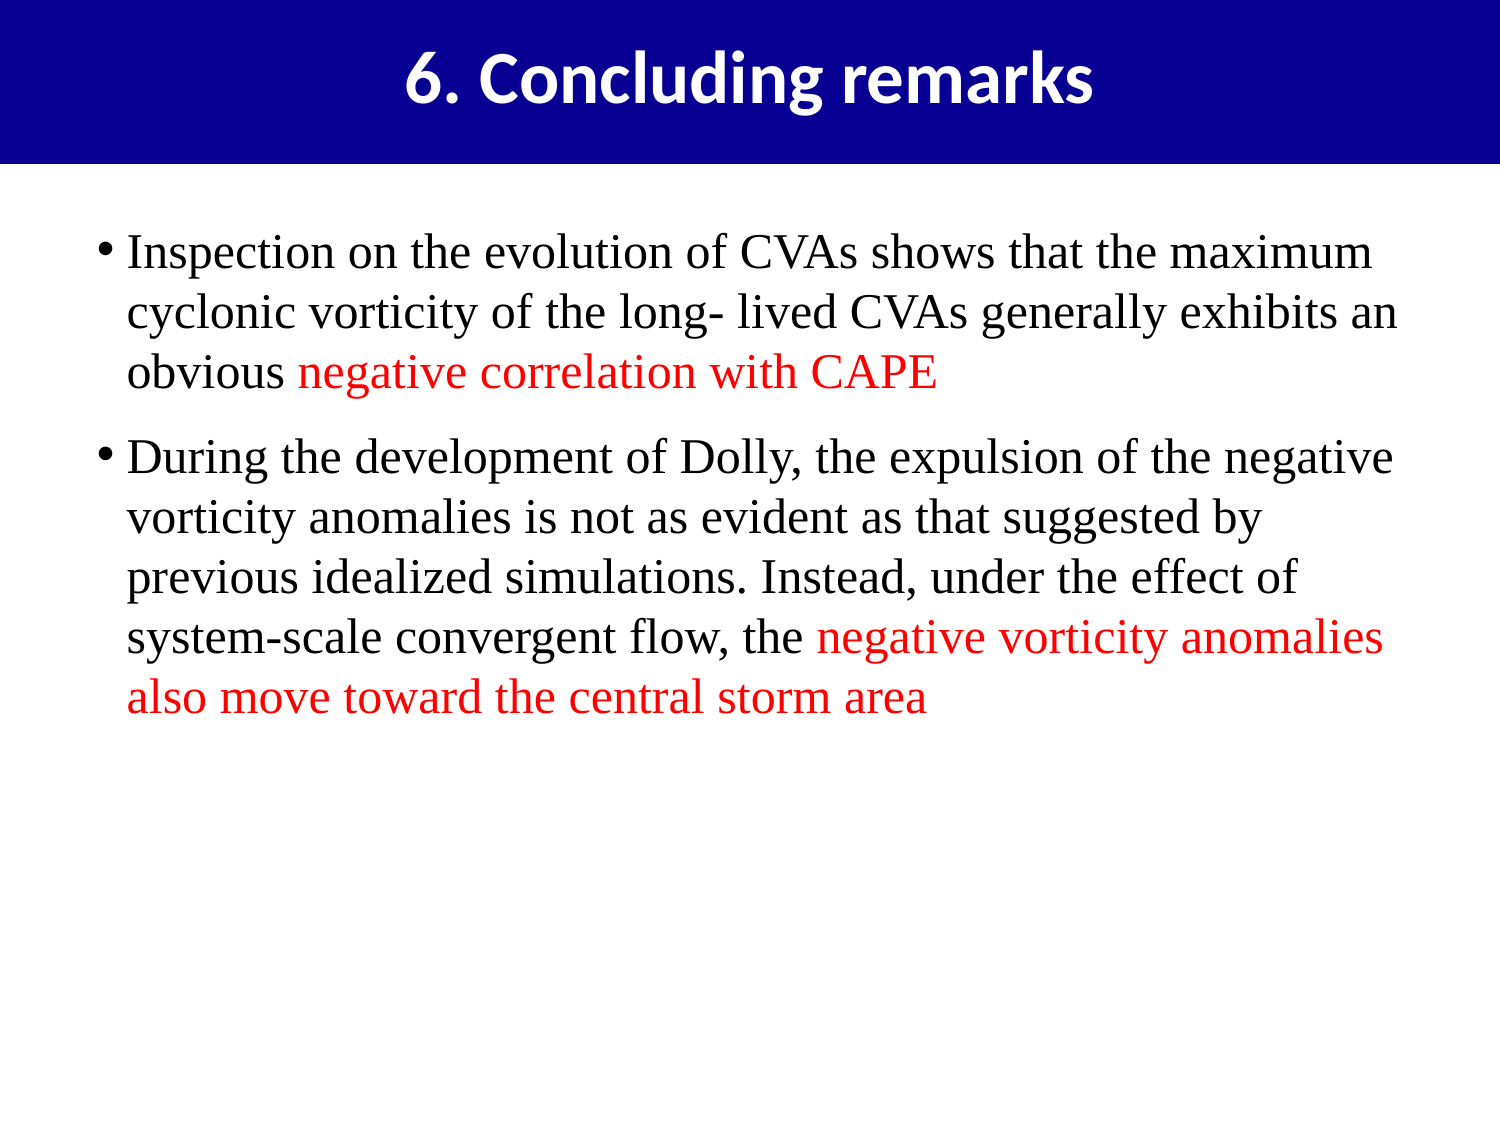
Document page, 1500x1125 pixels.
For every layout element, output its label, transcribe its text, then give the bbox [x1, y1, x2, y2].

text_box 6. Concluding remarks [0, 0, 1500, 164]
text_box Inspection on the evolution of CVAs shows that the maximum cyclonic vorticity of the long- lived CVAs generally exhibits an obvious negative correlation with CAPE During the development of Dolly, the expulsion of the negative vorticity anomalies is not as evident as that suggested by previous idealized simulations. Instead, under the effect of system-scale convergent flow, the negative vorticity anomalies also move toward the central storm area [82, 210, 1442, 806]
